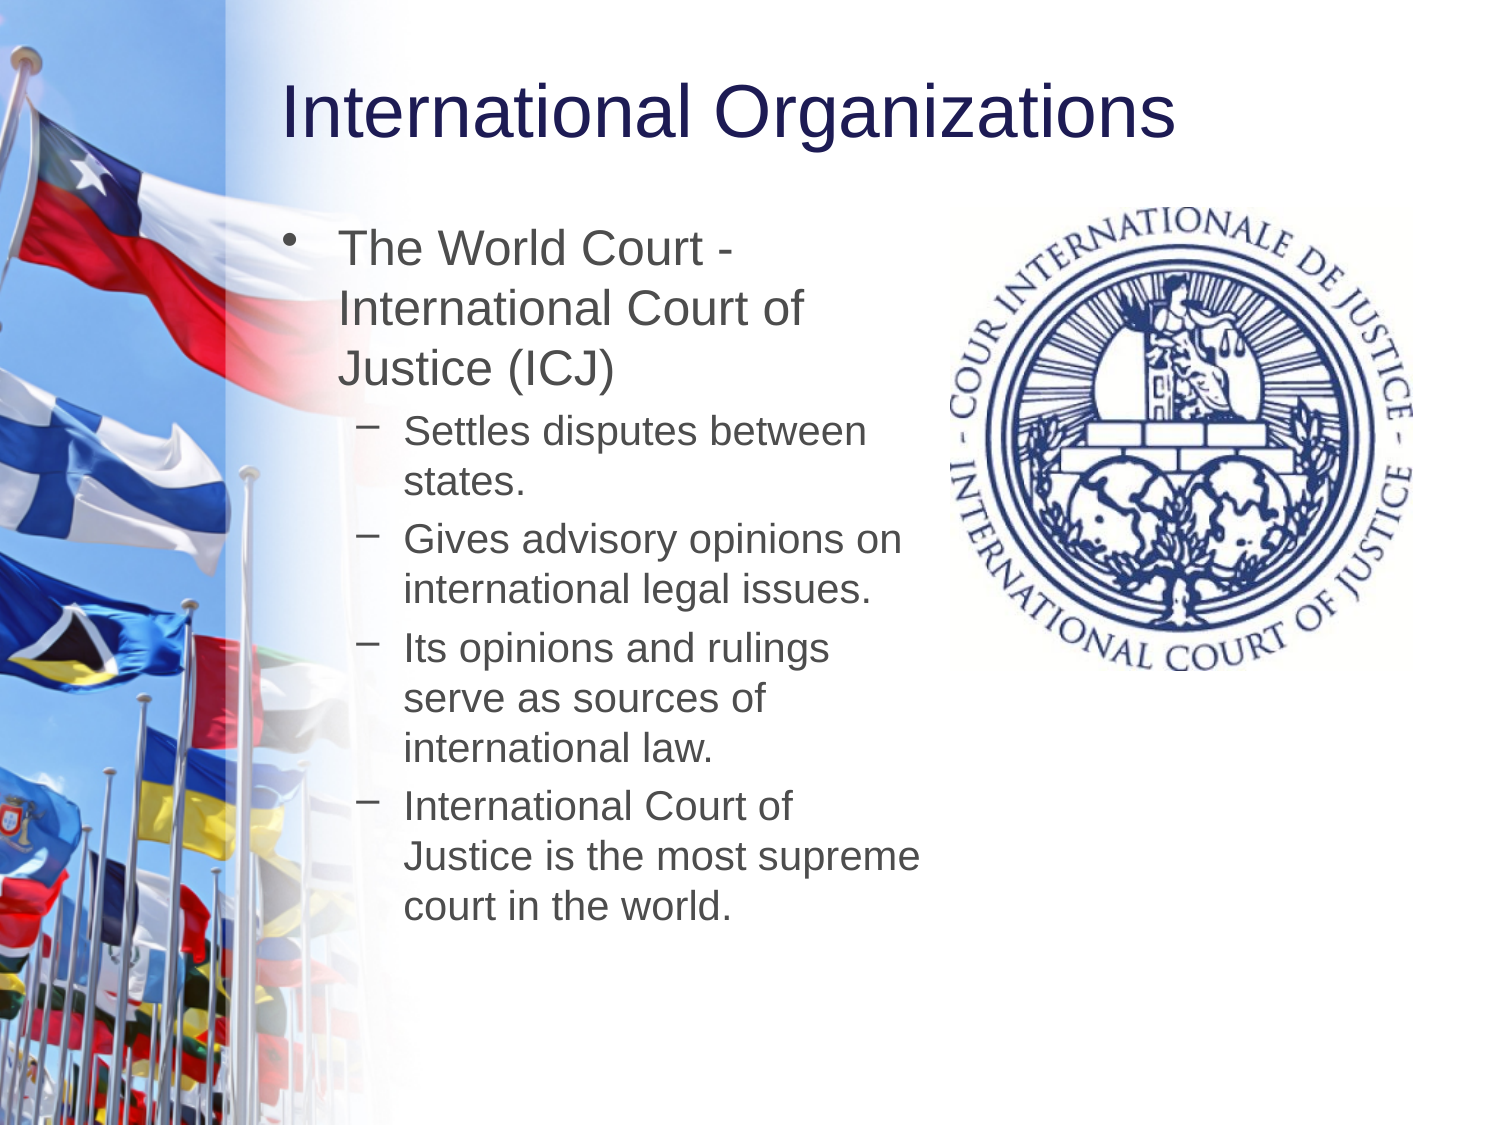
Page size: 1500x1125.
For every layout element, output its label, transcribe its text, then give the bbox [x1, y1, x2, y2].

picture [0, 0, 1500, 1125]
list The World Court - International Court of Justice (ICJ) Settles disputes between states. Gives advisory opinions on international legal issues. Its opinions and rulings serve as sources of international law. International Court of Justice is the most supreme court in the world. [266, 207, 938, 1036]
title International Organizations [265, 66, 1447, 150]
